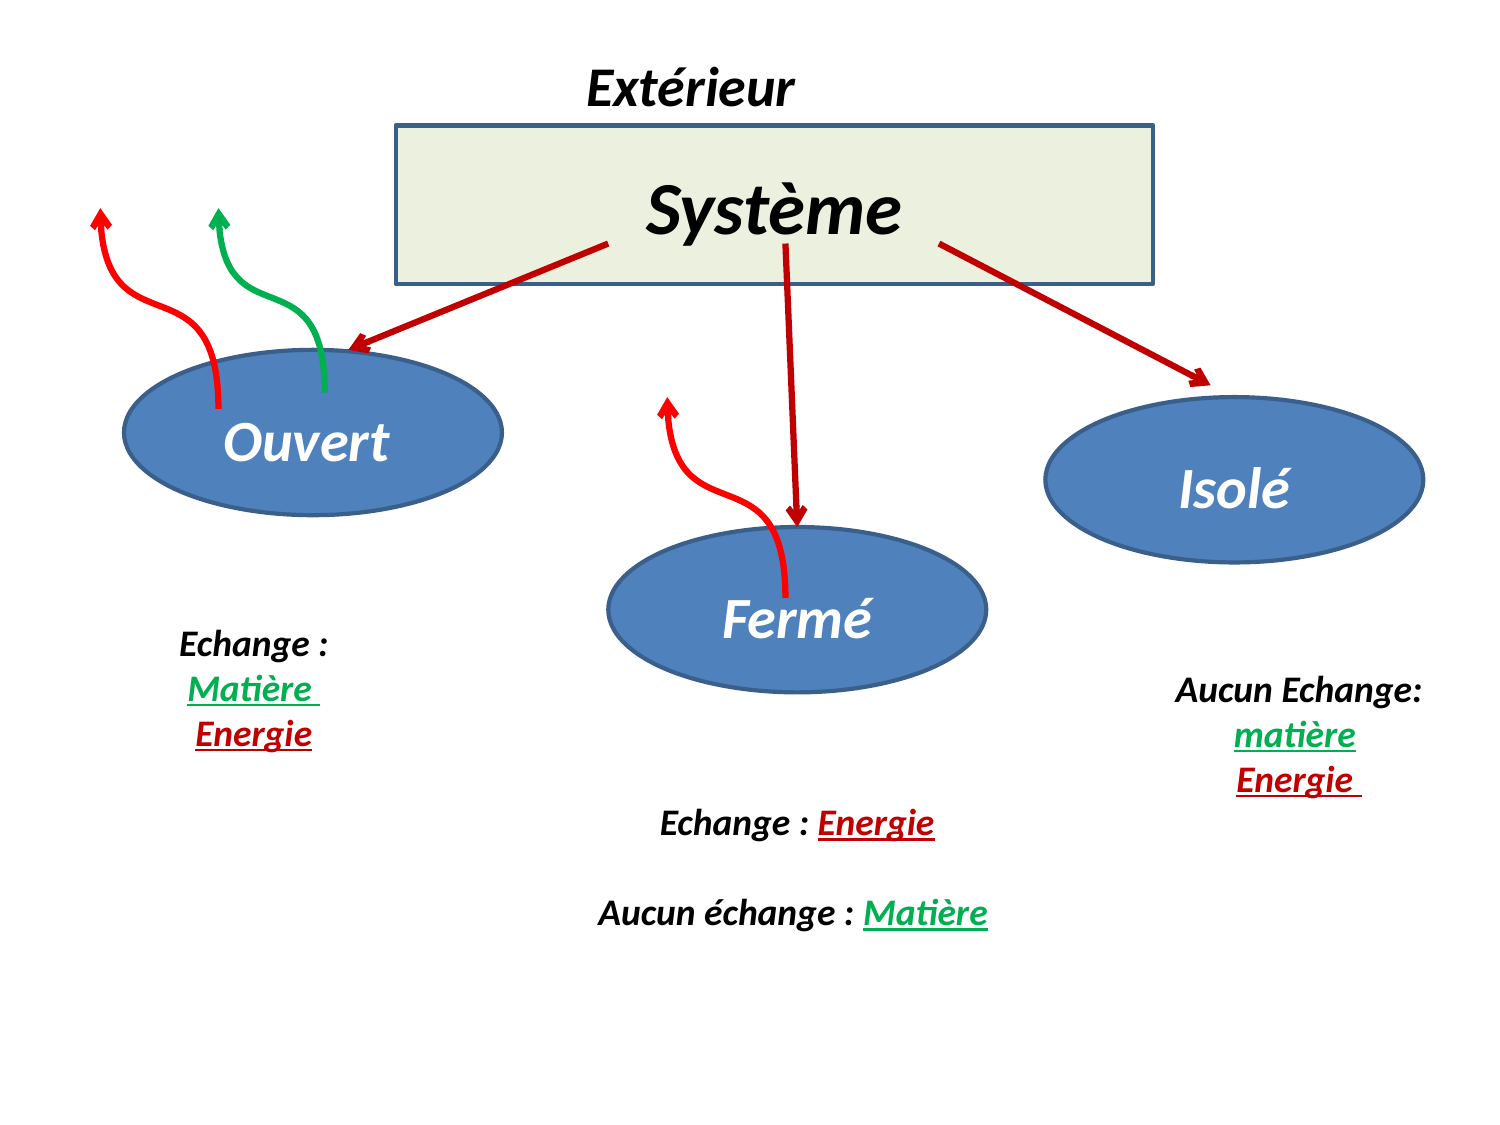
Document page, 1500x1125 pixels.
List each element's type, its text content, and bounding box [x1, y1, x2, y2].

text_box Isolé [1043, 394, 1426, 565]
text_box Extérieur [525, 42, 857, 126]
text_box Fermé [606, 526, 989, 695]
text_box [179, 246, 364, 354]
text_box Ouvert [121, 359, 505, 518]
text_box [58, 249, 260, 368]
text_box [625, 438, 827, 557]
text_box Echange : Matière Energie [53, 609, 455, 764]
text_box Aucun Echange: matière Energie [1098, 609, 1500, 811]
list Système [394, 123, 1155, 286]
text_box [348, 243, 609, 350]
text_box Echange : Energie Aucun échange : Matière [490, 786, 1105, 945]
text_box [785, 243, 798, 436]
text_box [938, 243, 1211, 386]
